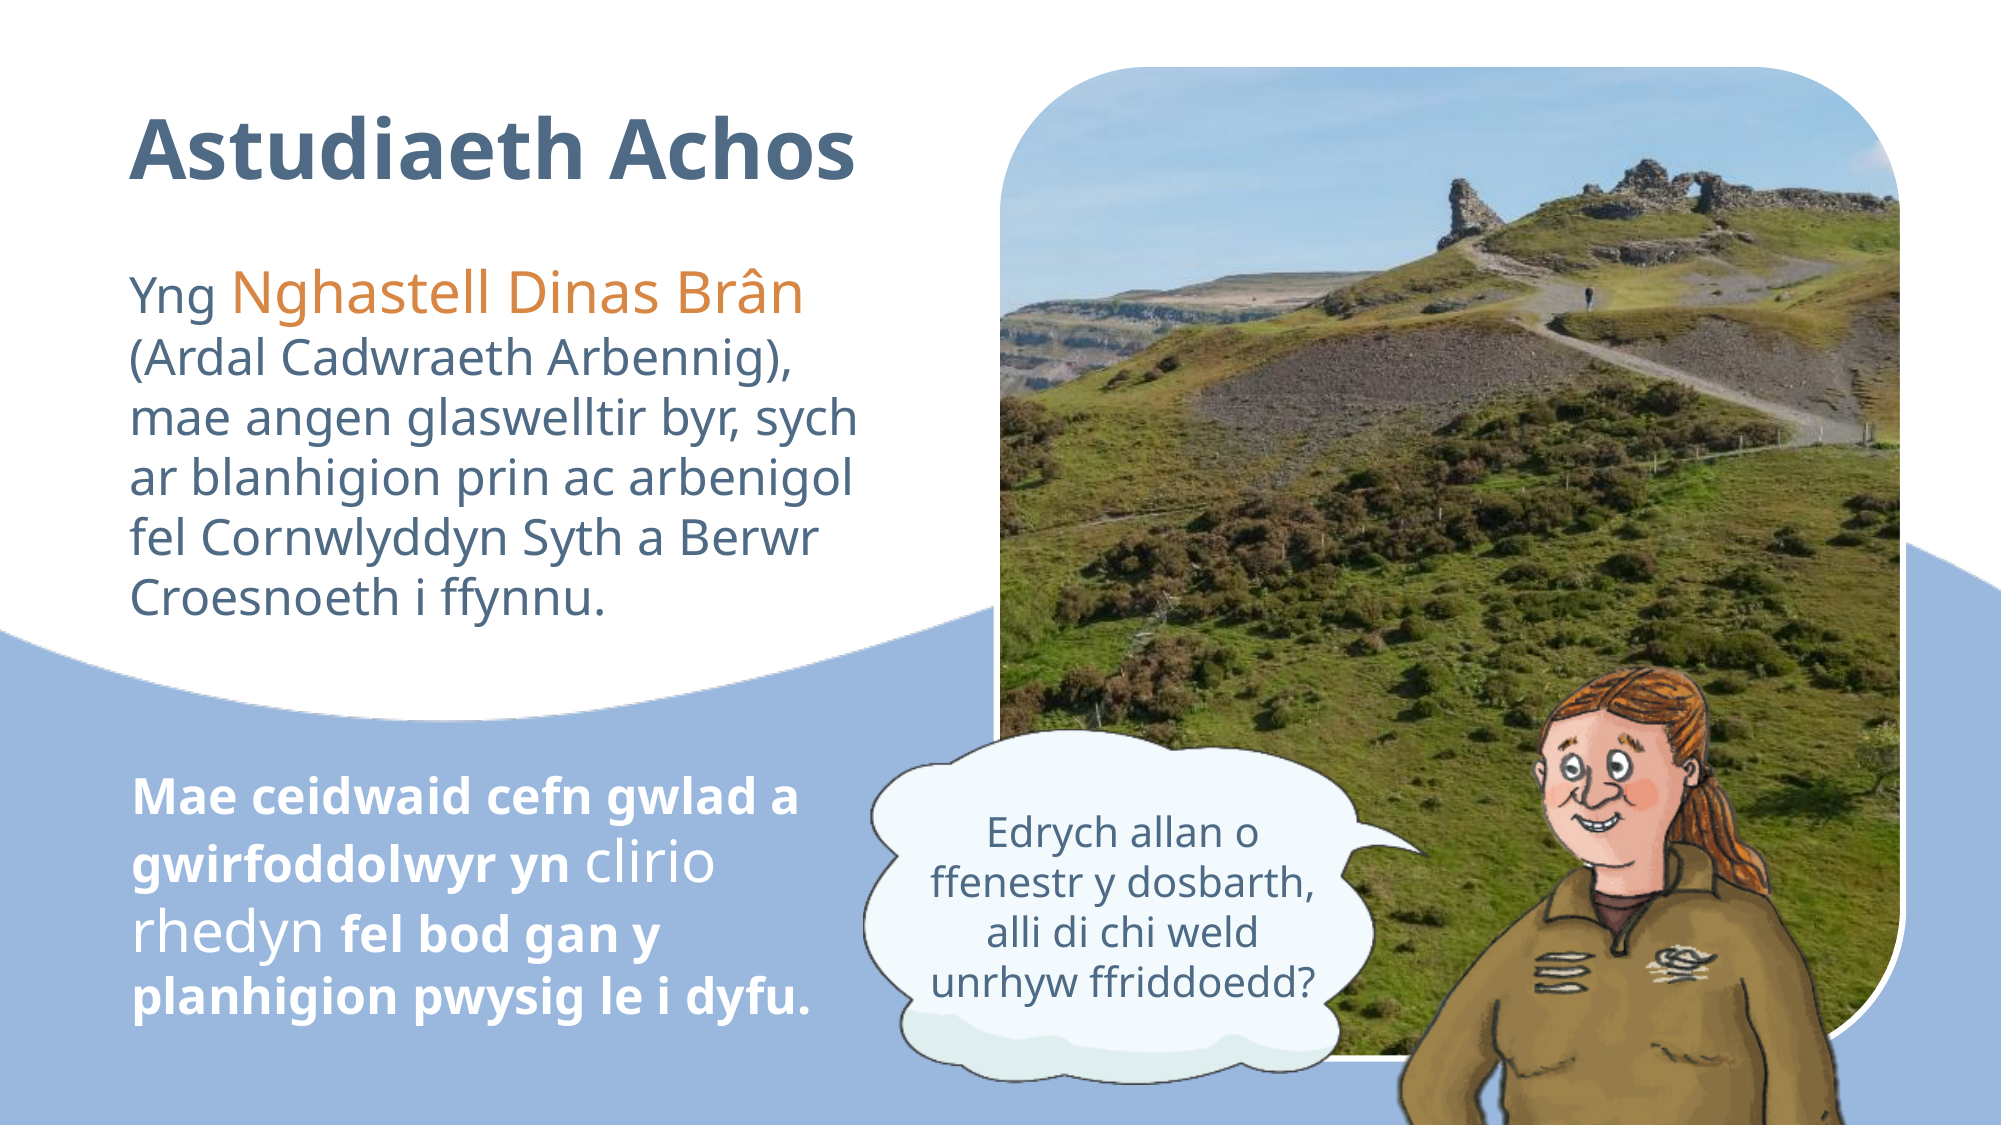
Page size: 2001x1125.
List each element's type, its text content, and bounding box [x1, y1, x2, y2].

picture [0, 63, 2000, 1125]
text_box Yng Nghastell Dinas Brân (Ardal Cadwraeth Arbennig), mae angen glaswelltir byr, sych ar blanhigion prin ac arbenigol fel Cornwlyddyn Syth a Berwr Croesnoeth i ffynnu. [114, 248, 913, 467]
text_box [863, 730, 1168, 1085]
text_box Astudiaeth Achos [114, 88, 996, 204]
